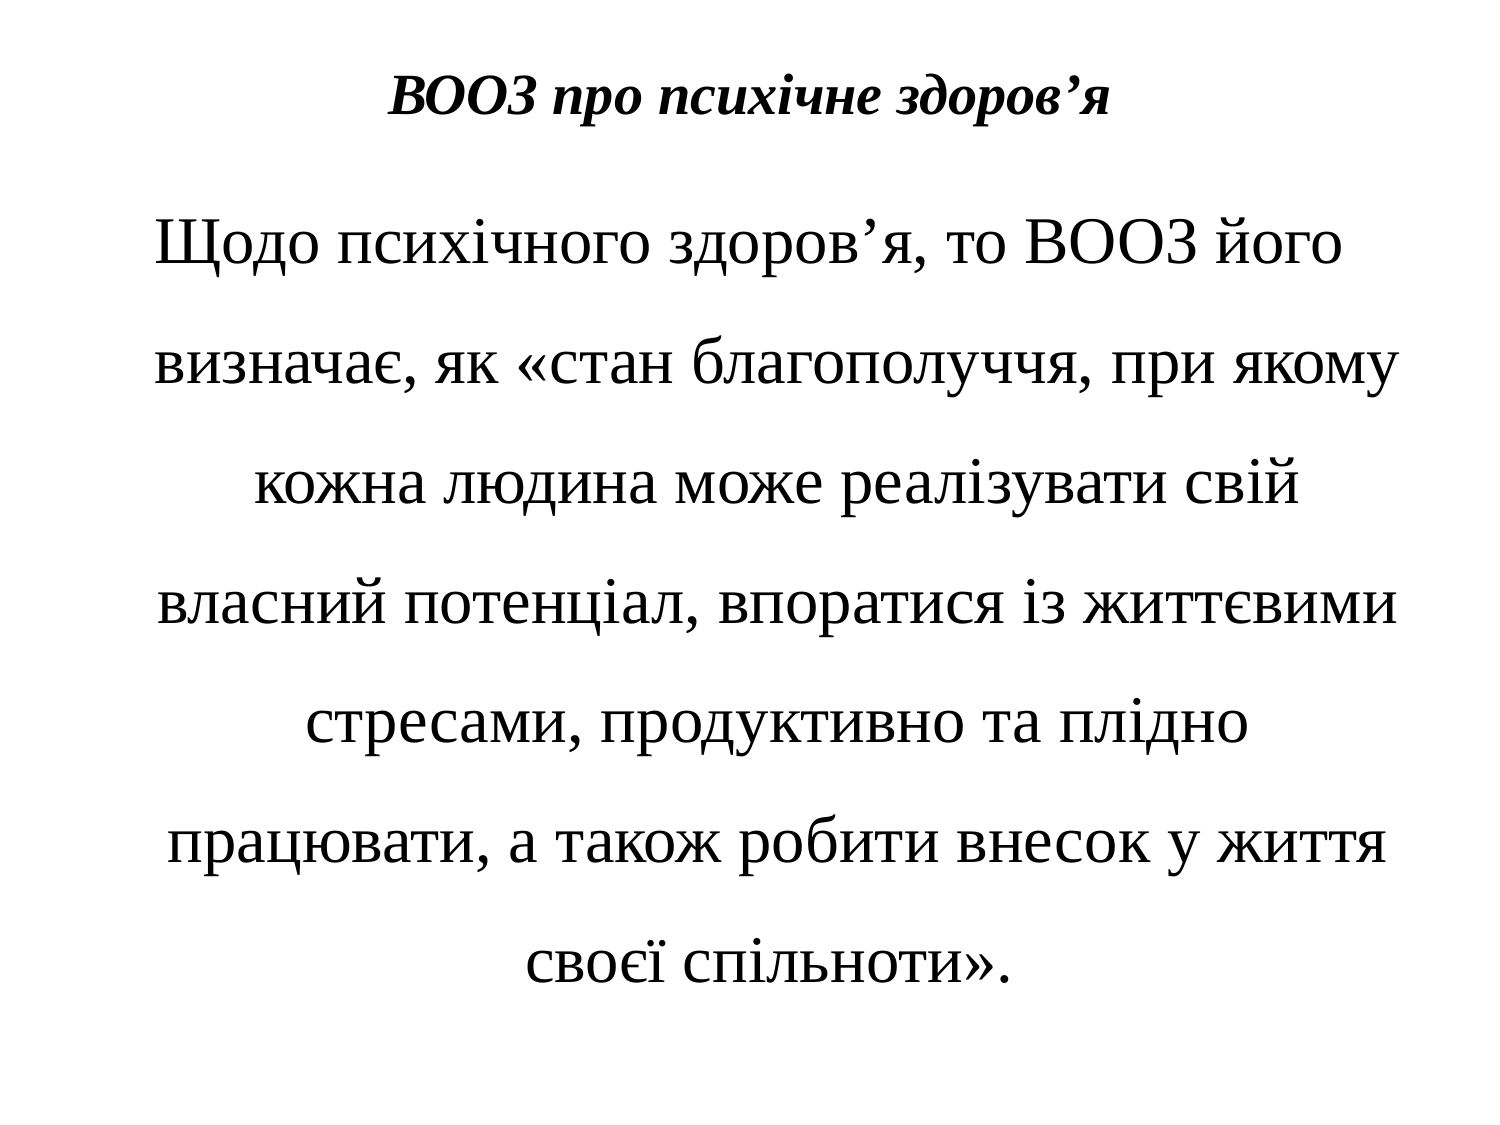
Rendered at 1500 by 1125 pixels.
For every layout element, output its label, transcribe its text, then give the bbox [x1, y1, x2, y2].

list Щодо психічного здоров’я, то ВООЗ його визначає, як «стан благополуччя, при якому кожна людина може реалізувати свій власний потенціал, впоратися із життєвими стресами, продуктивно та плідно працювати, а також робити внесок у життя своєї спільноти». [75, 149, 1425, 1005]
title ВООЗ про психічне здоров’я [75, 45, 1425, 138]
